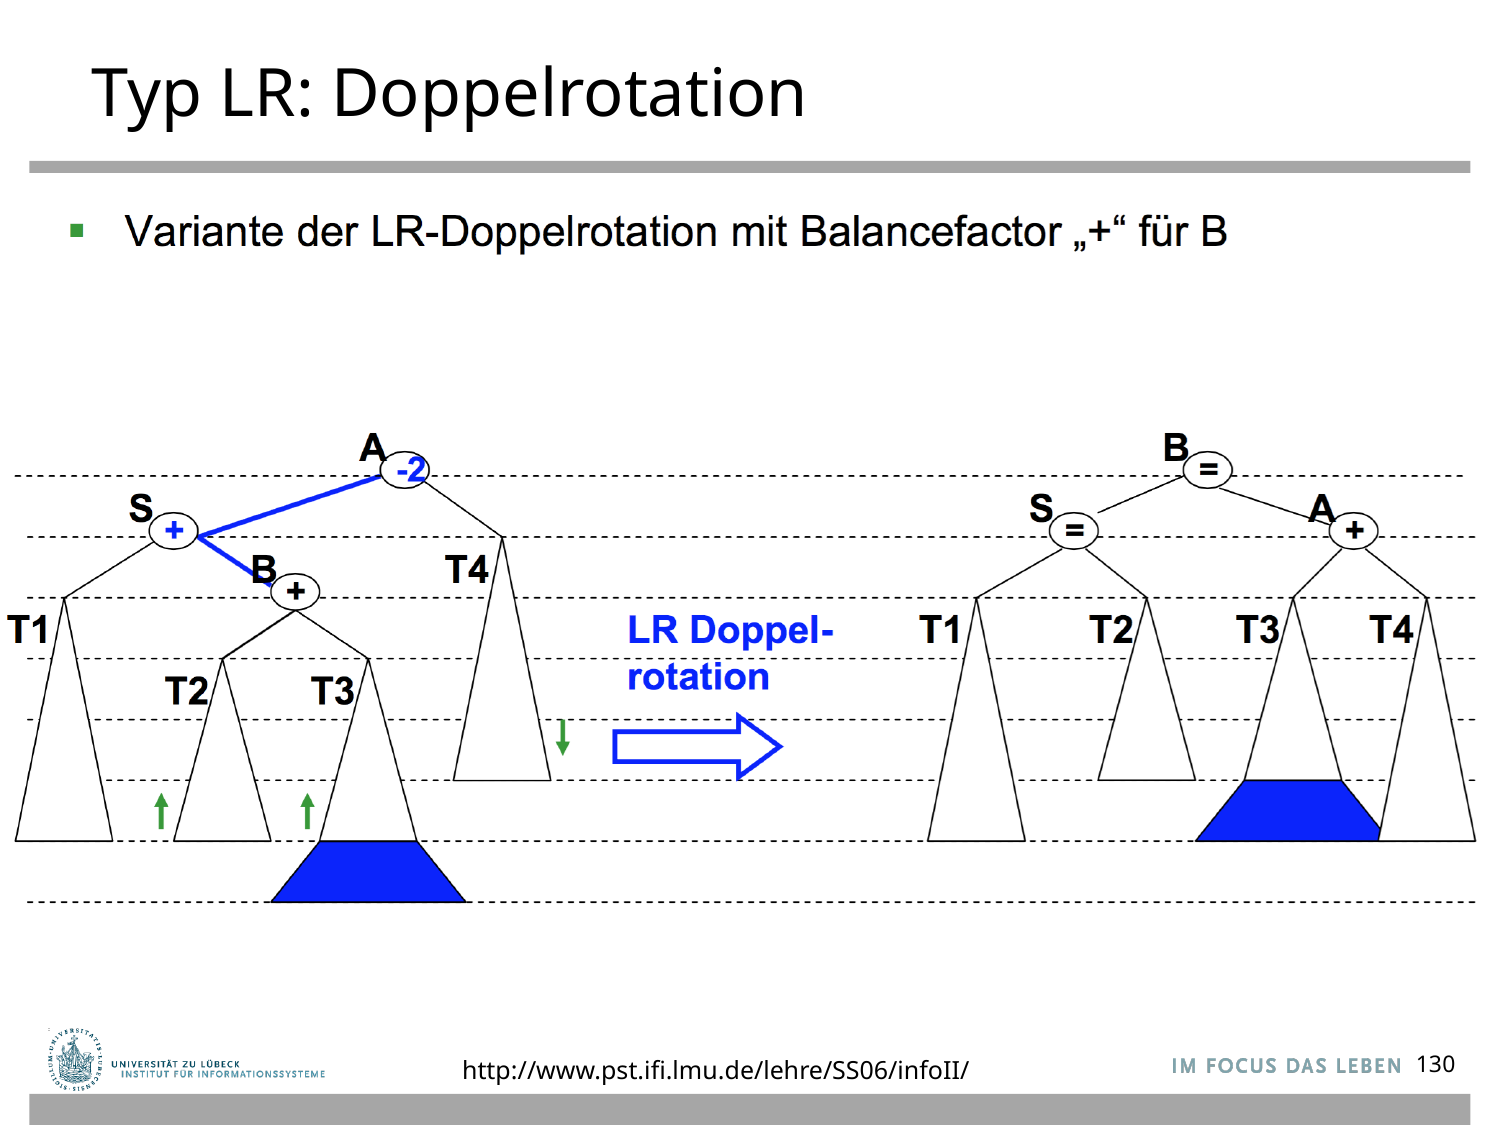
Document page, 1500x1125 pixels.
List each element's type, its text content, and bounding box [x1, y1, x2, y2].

title Typ LR: Doppelrotation [76, 42, 1427, 126]
text_box http://www.pst.ifi.lmu.de/lehre/SS06/infoII/ [447, 1046, 985, 1092]
picture [1173, 1058, 1305, 1073]
slide_number 130 [1305, 1050, 1471, 1083]
picture [0, 195, 1500, 918]
